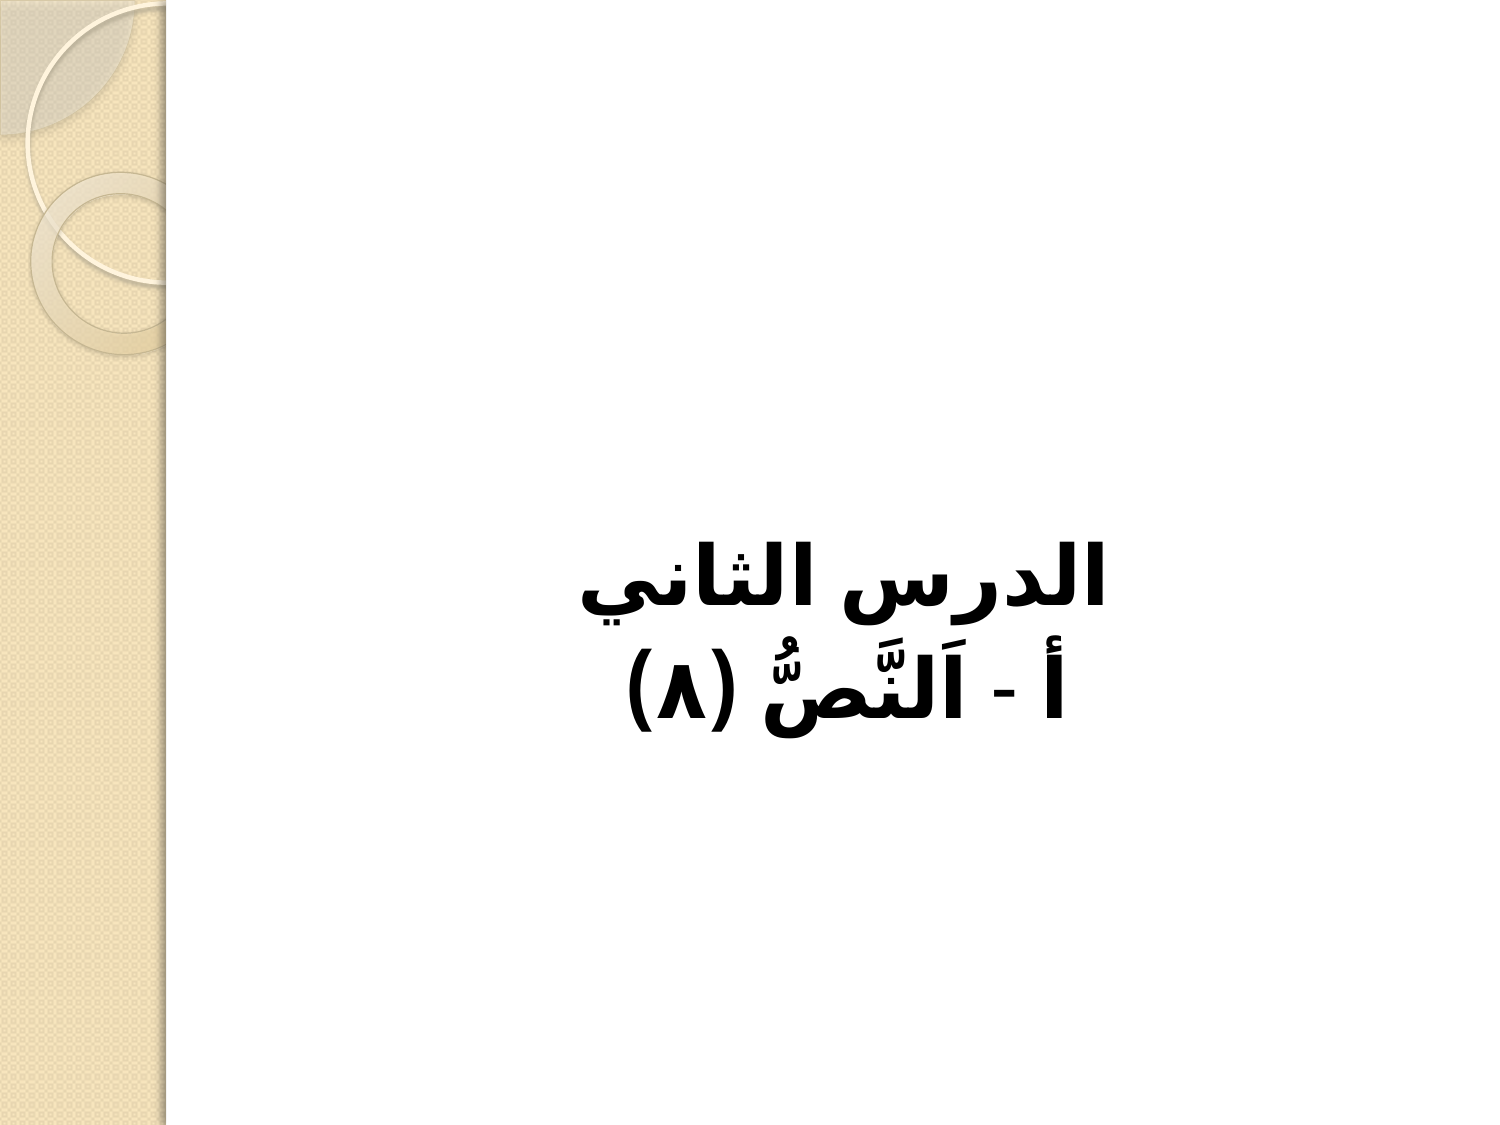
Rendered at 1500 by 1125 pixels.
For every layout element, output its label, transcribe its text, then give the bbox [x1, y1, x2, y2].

list الدرس الثاني أ - اَلنَّصُّ (٨) [235, 237, 1466, 1025]
